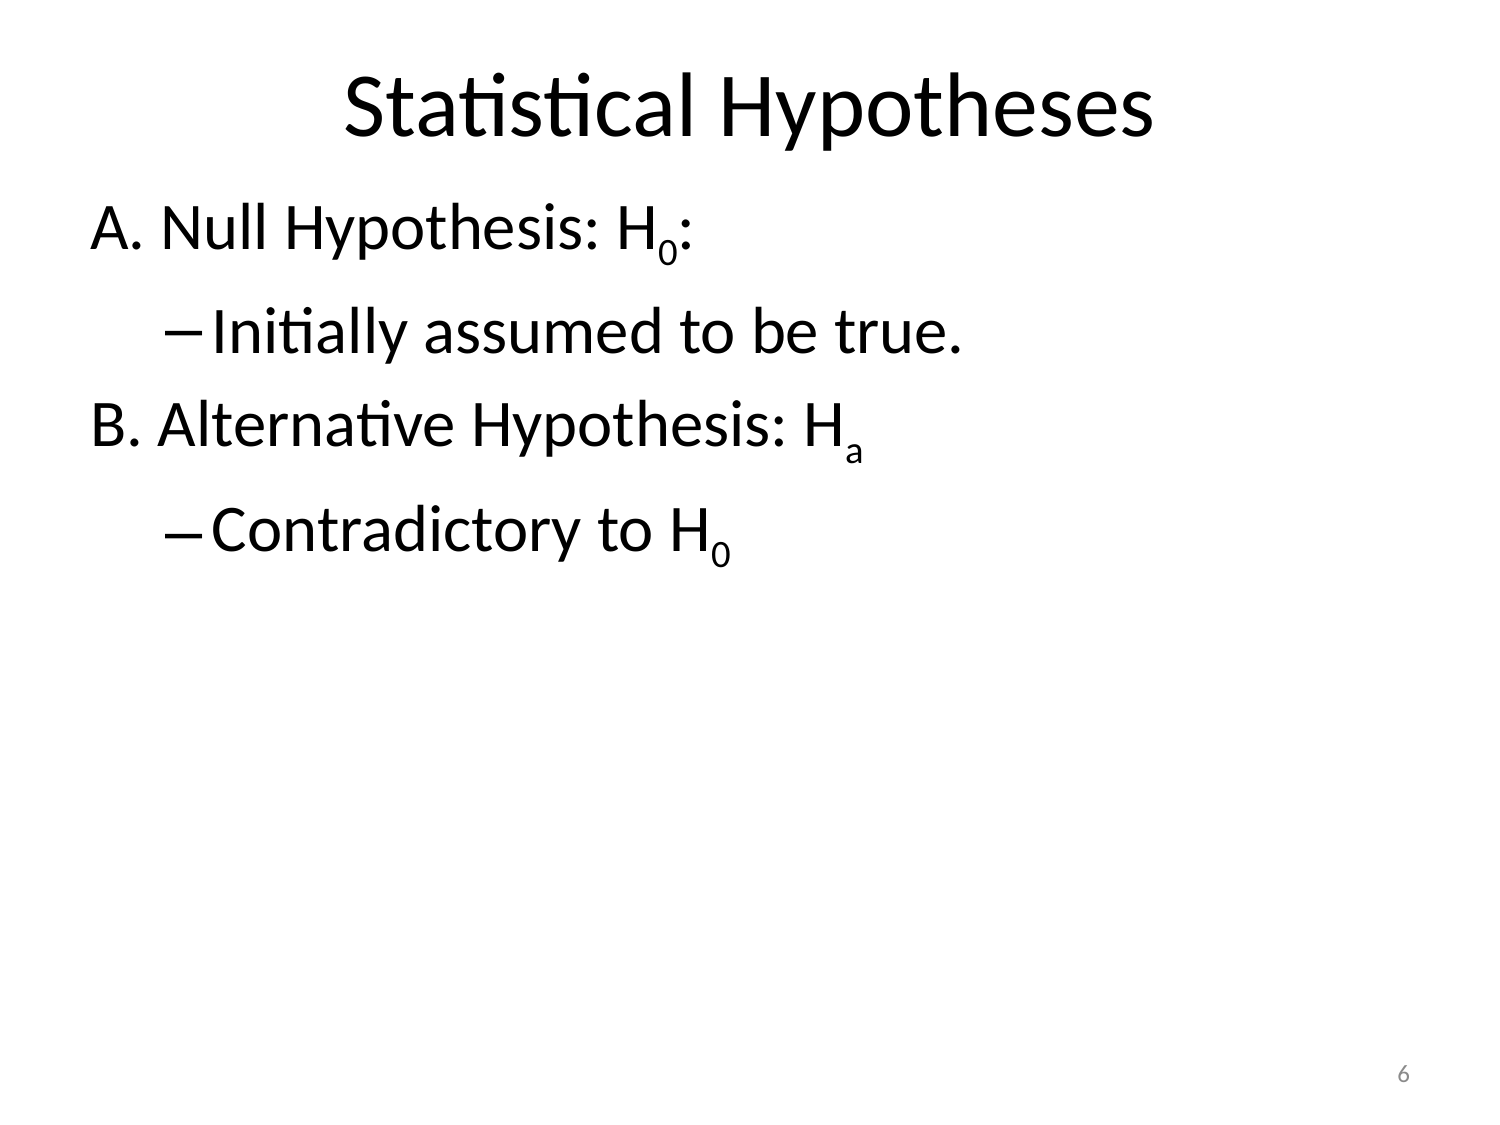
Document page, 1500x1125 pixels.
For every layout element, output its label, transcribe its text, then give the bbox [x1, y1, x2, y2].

list A. Null Hypothesis: H0: Initially assumed to be true. B. Alternative Hypothesis: Ha Contradictory to H0 [75, 174, 1425, 1125]
slide_number 6 [1074, 1042, 1425, 1103]
title Statistical Hypotheses [75, 6, 1425, 174]
